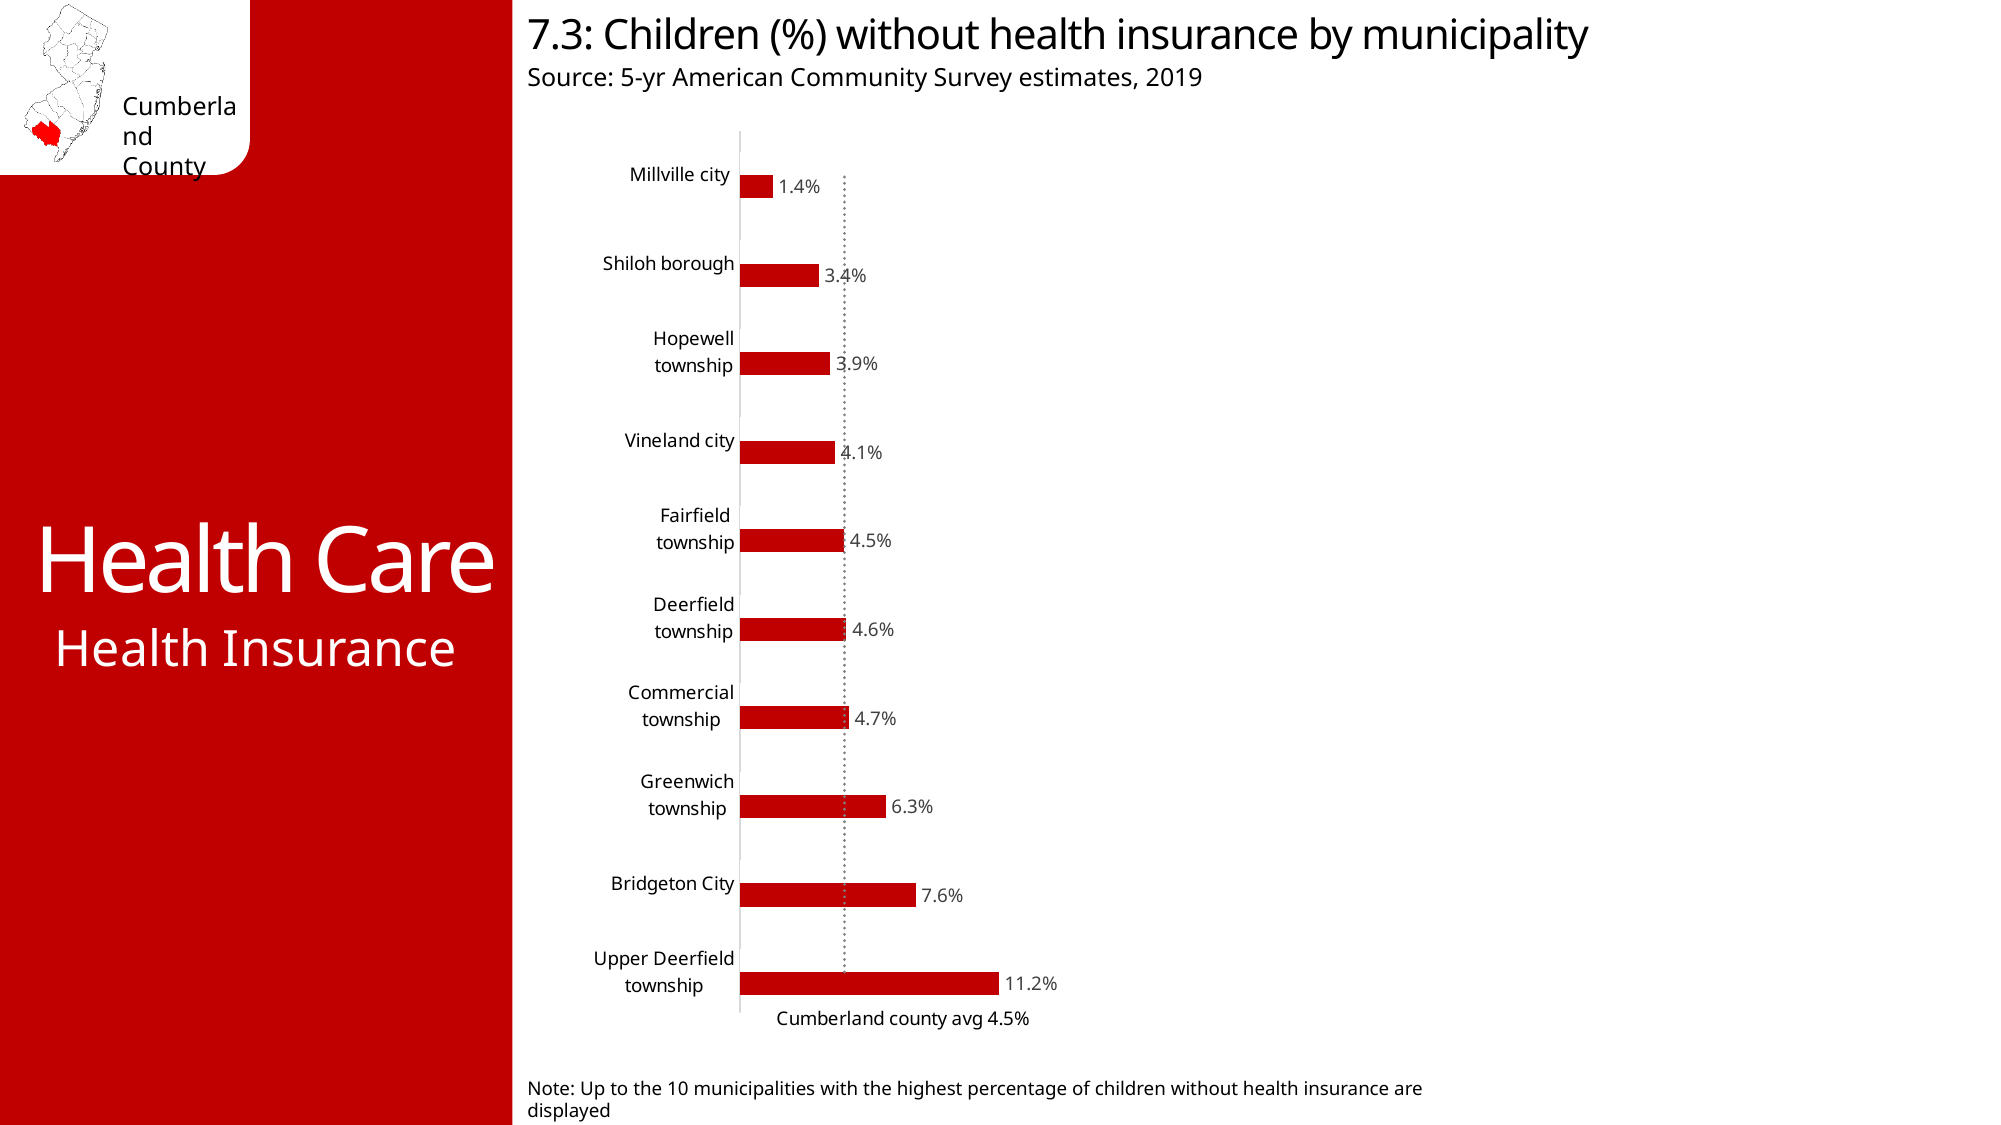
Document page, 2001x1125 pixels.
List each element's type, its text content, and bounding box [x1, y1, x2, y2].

text_box 7.3: Children (%) without health insurance by municipality [512, 0, 1992, 65]
text_box Health Care [0, 112, 533, 1013]
text_box Health Insurance [0, 609, 513, 684]
chart [592, 122, 1926, 1101]
picture [24, 4, 108, 112]
text_box Source: 5-yr American Community Survey estimates, 2019 [512, 54, 1891, 100]
text_box Note: Up to the 10 municipalities with the highest percentage of children without health insurance are displayed [512, 1069, 1513, 1125]
